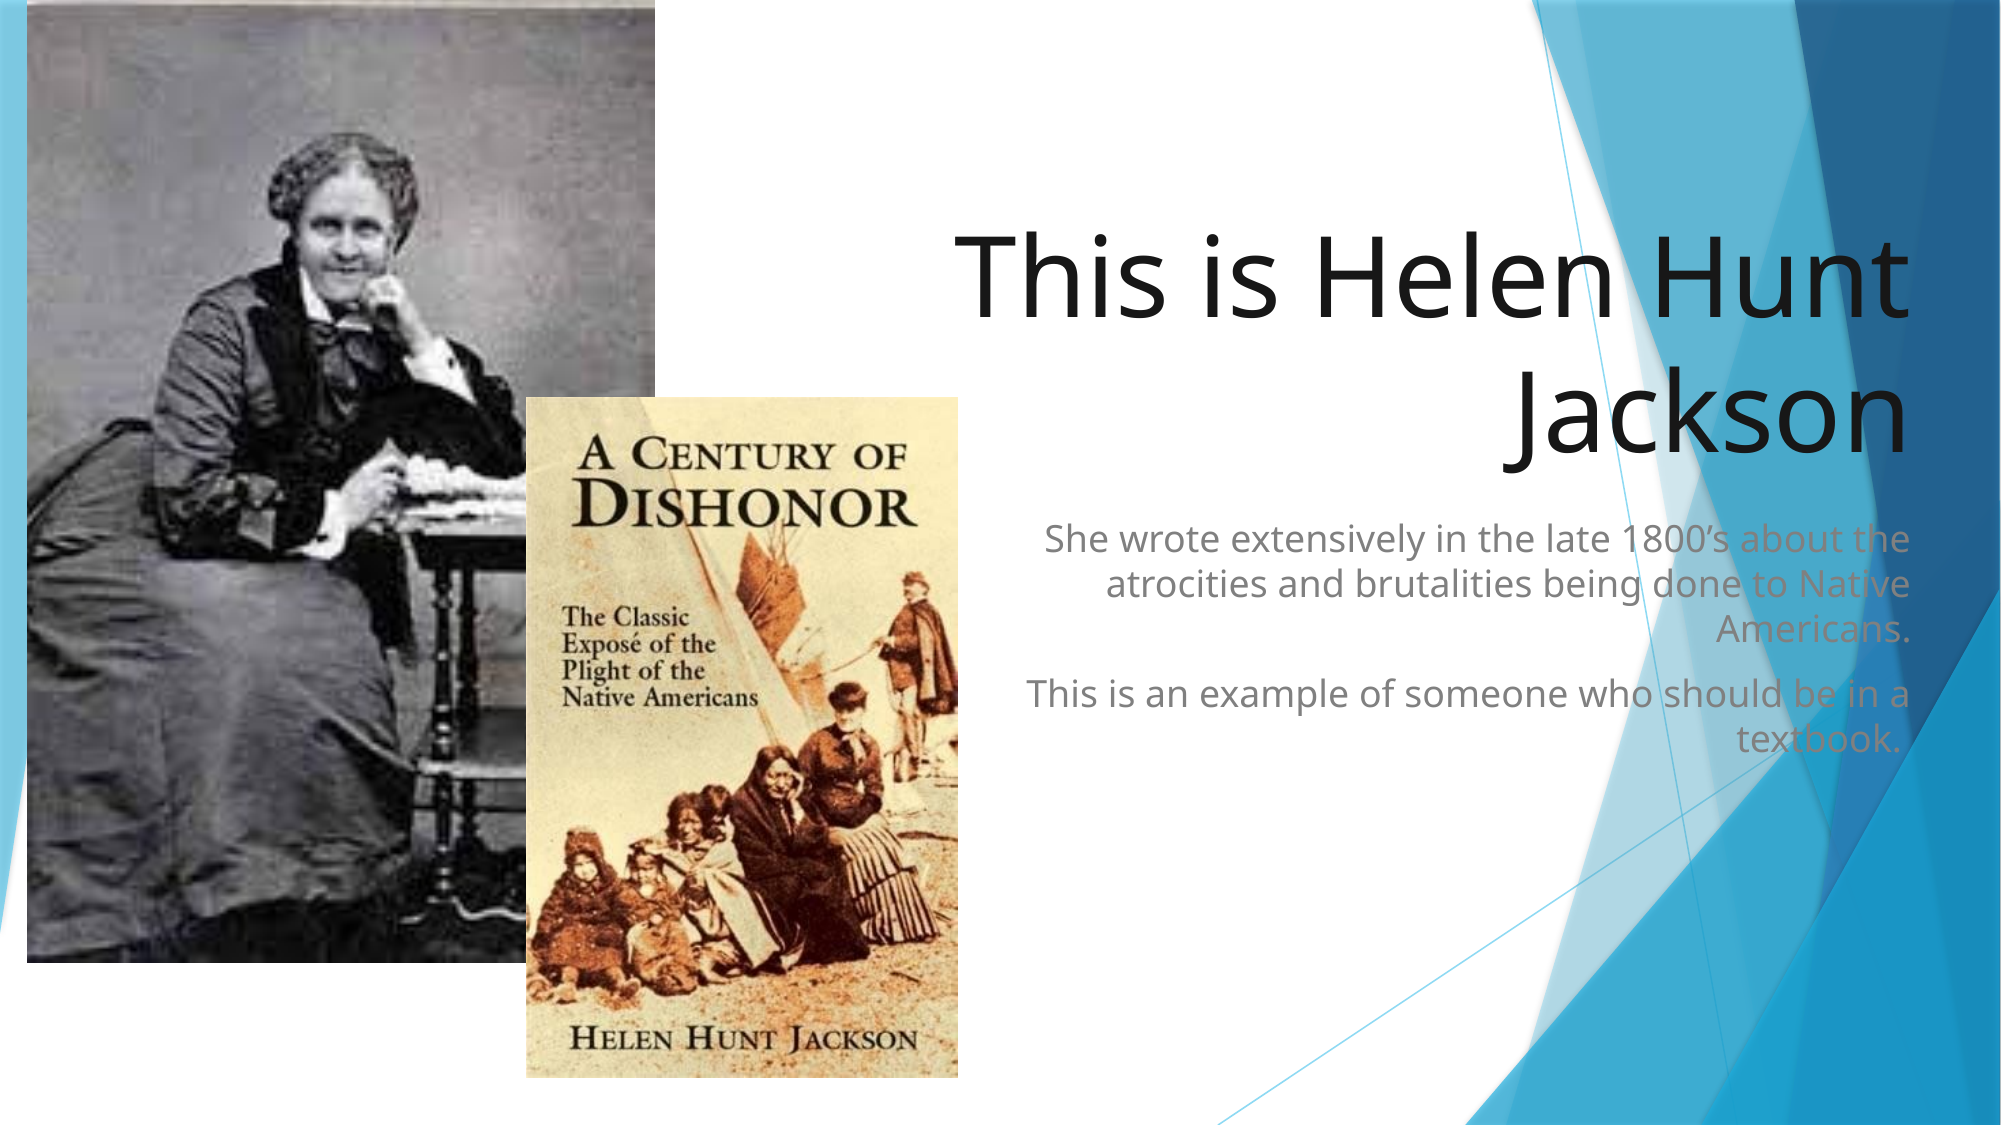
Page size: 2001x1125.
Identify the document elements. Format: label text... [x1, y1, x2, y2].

title This is Helen Hunt Jackson [917, 45, 1932, 495]
subtitle She wrote extensively in the late 1800’s about the atrocities and brutalities being done to Native Americans. This is an example of someone who should be in a textbook. [999, 494, 1932, 944]
picture [27, 0, 958, 1079]
